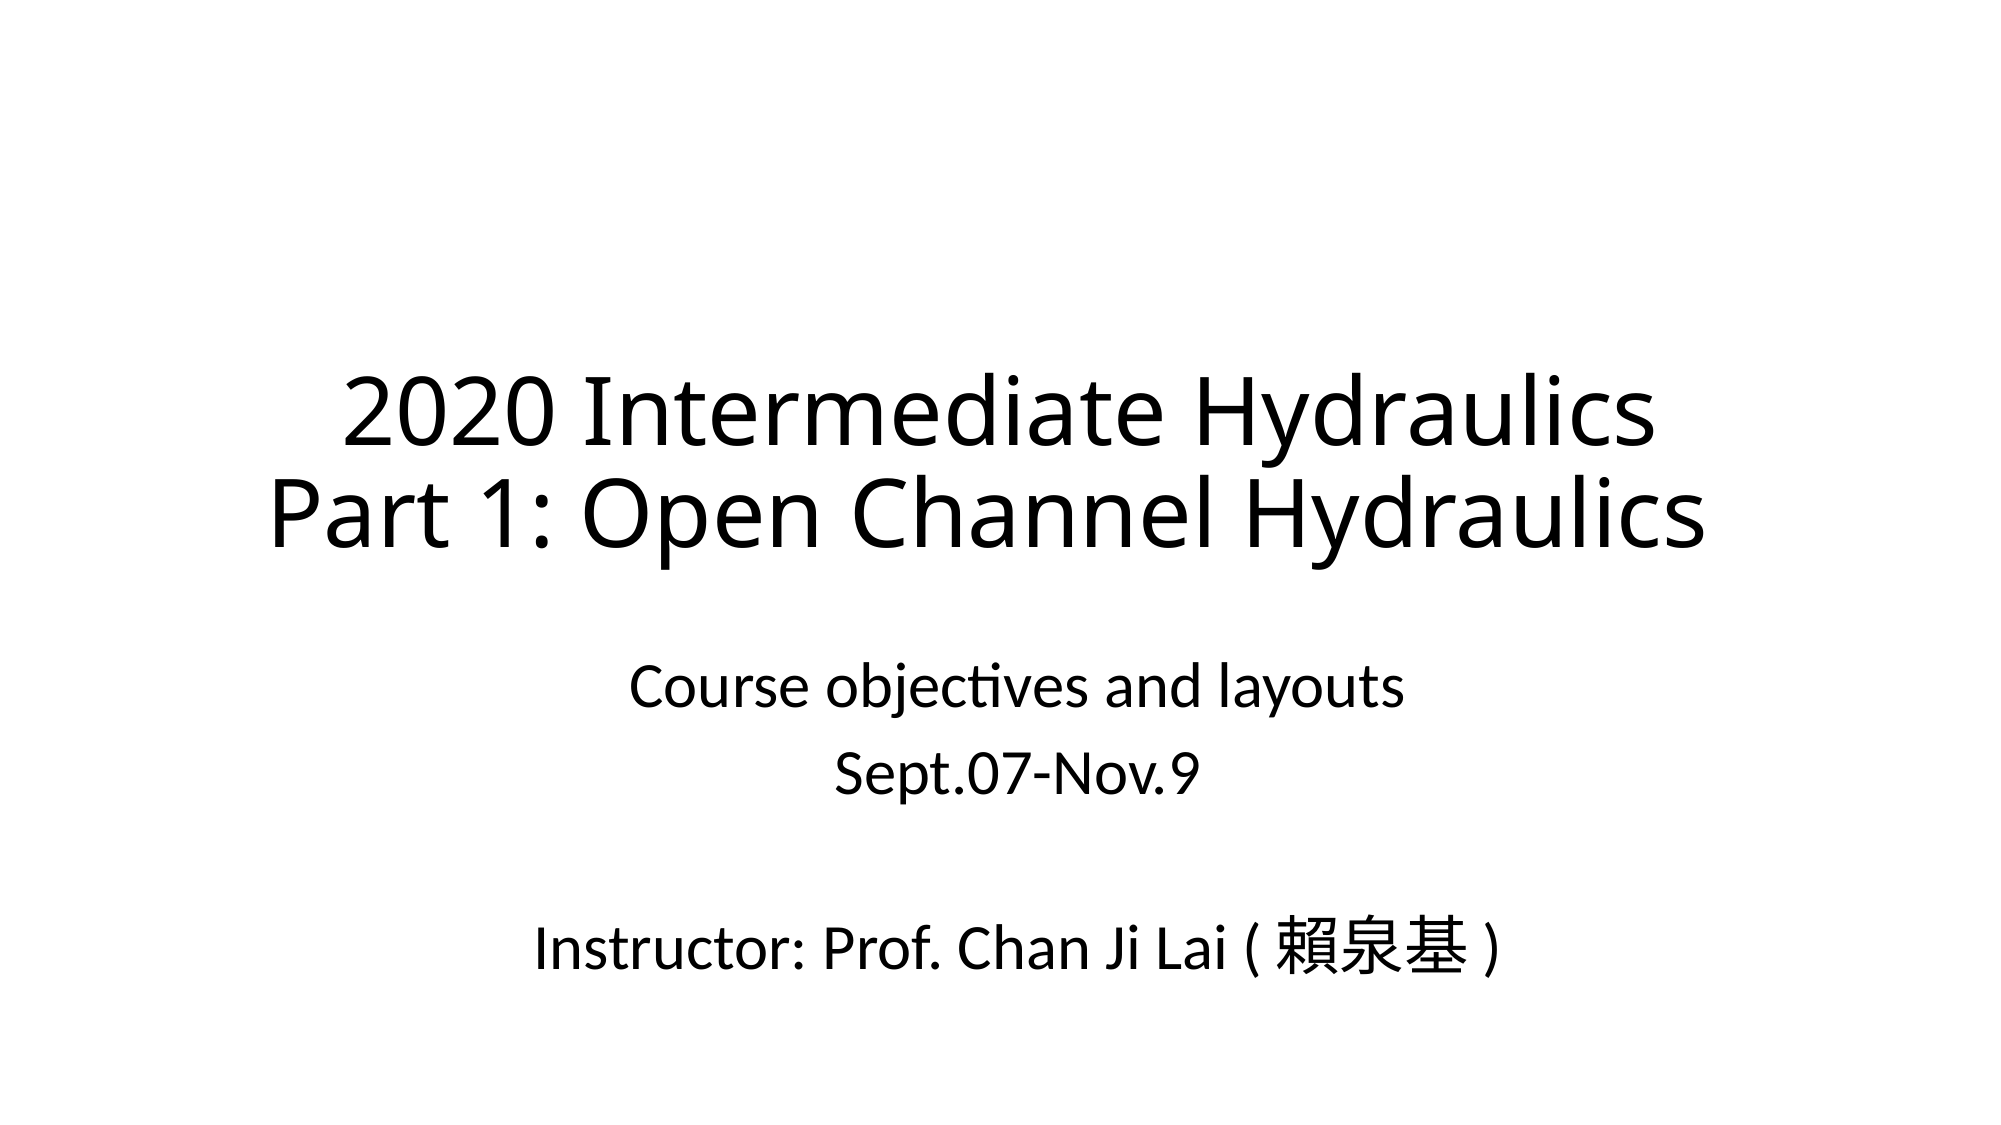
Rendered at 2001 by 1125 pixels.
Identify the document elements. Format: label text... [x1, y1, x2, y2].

subtitle Course objectives and layouts Sept.07-Nov.9 Instructor: Prof. Chan Ji Lai (賴泉基) [249, 643, 1786, 995]
title 2020 Intermediate Hydraulics Part 1: Open Channel Hydraulics [249, 184, 1750, 576]
